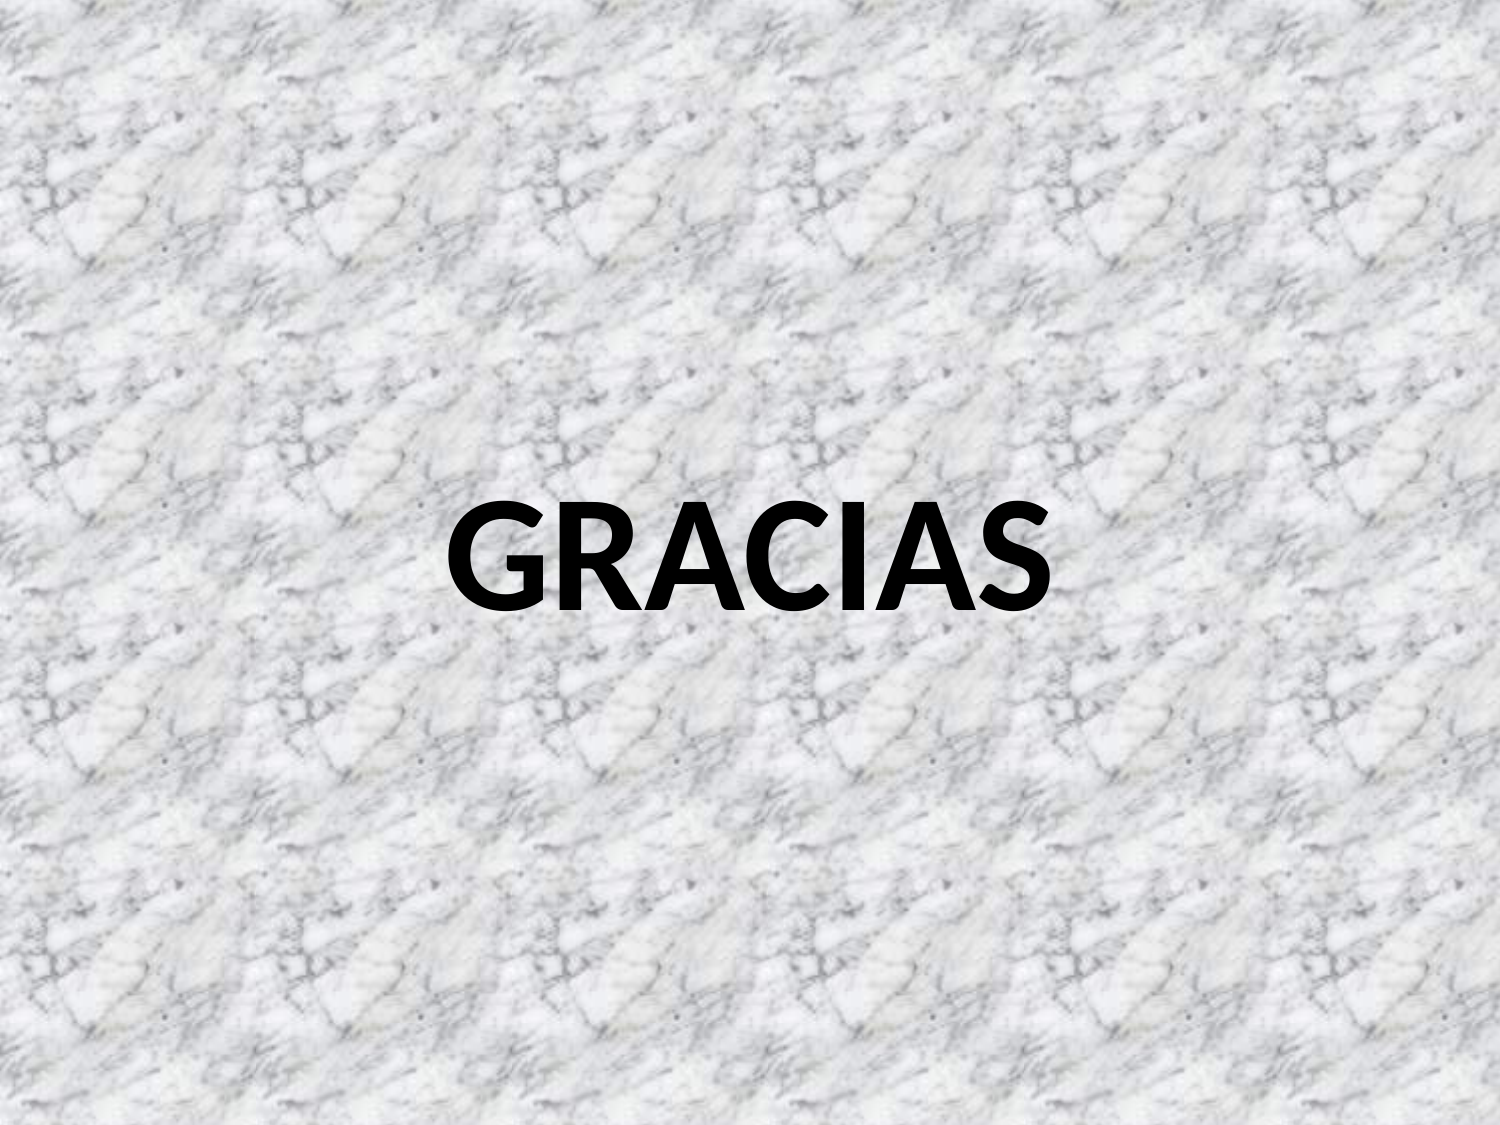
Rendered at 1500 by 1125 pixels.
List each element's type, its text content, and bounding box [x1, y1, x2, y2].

title GRACIAS [75, 45, 1425, 1043]
picture [0, 0, 1500, 1125]
